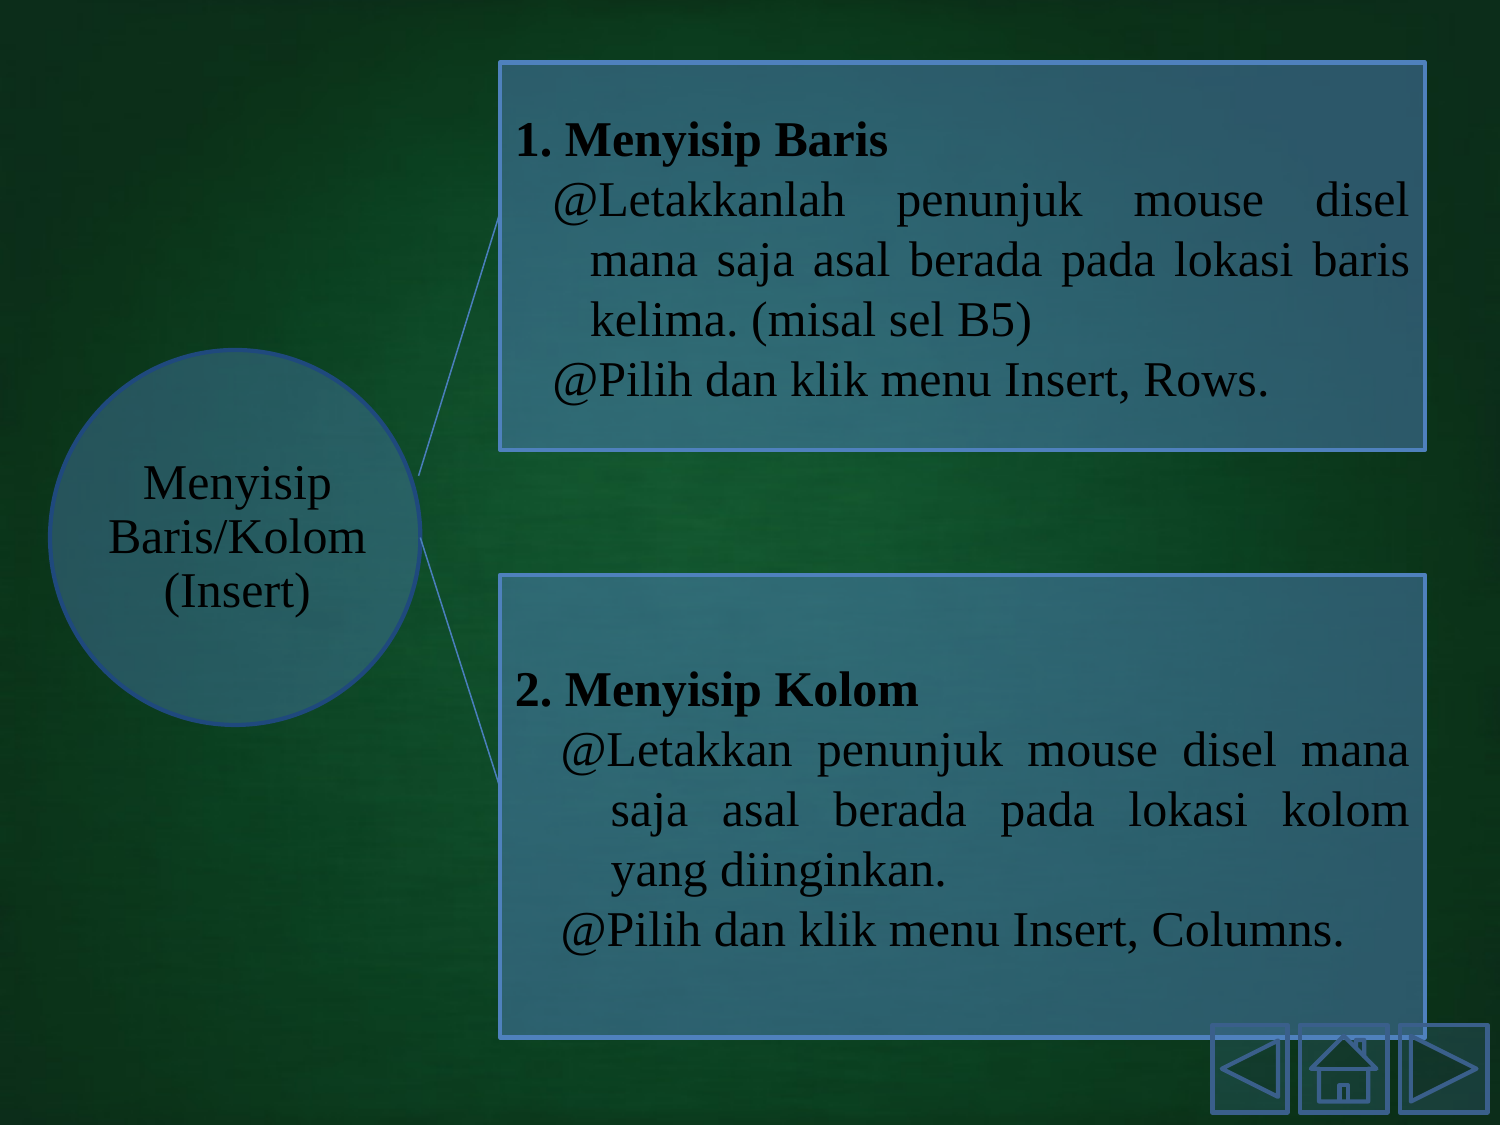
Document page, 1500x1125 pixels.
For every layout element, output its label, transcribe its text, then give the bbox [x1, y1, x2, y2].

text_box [327, 303, 592, 386]
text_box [49, 349, 421, 726]
text_box [1398, 1023, 1490, 1115]
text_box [420, 537, 501, 788]
text_box [1298, 1023, 1390, 1115]
picture [0, 0, 1500, 1125]
text_box 1. Menyisip Baris @Letakkanlah penunjuk mouse disel mana saja asal berada pada lokasi baris kelima. (misal sel B5) @Pilih dan klik menu Insert, Rows. [498, 60, 1427, 452]
text_box 2. Menyisip Kolom @Letakkan penunjuk mouse disel mana saja asal berada pada lokasi kolom yang diinginkan. @Pilih dan klik menu Insert, Columns. [498, 573, 1427, 1040]
text_box [1210, 1023, 1290, 1115]
